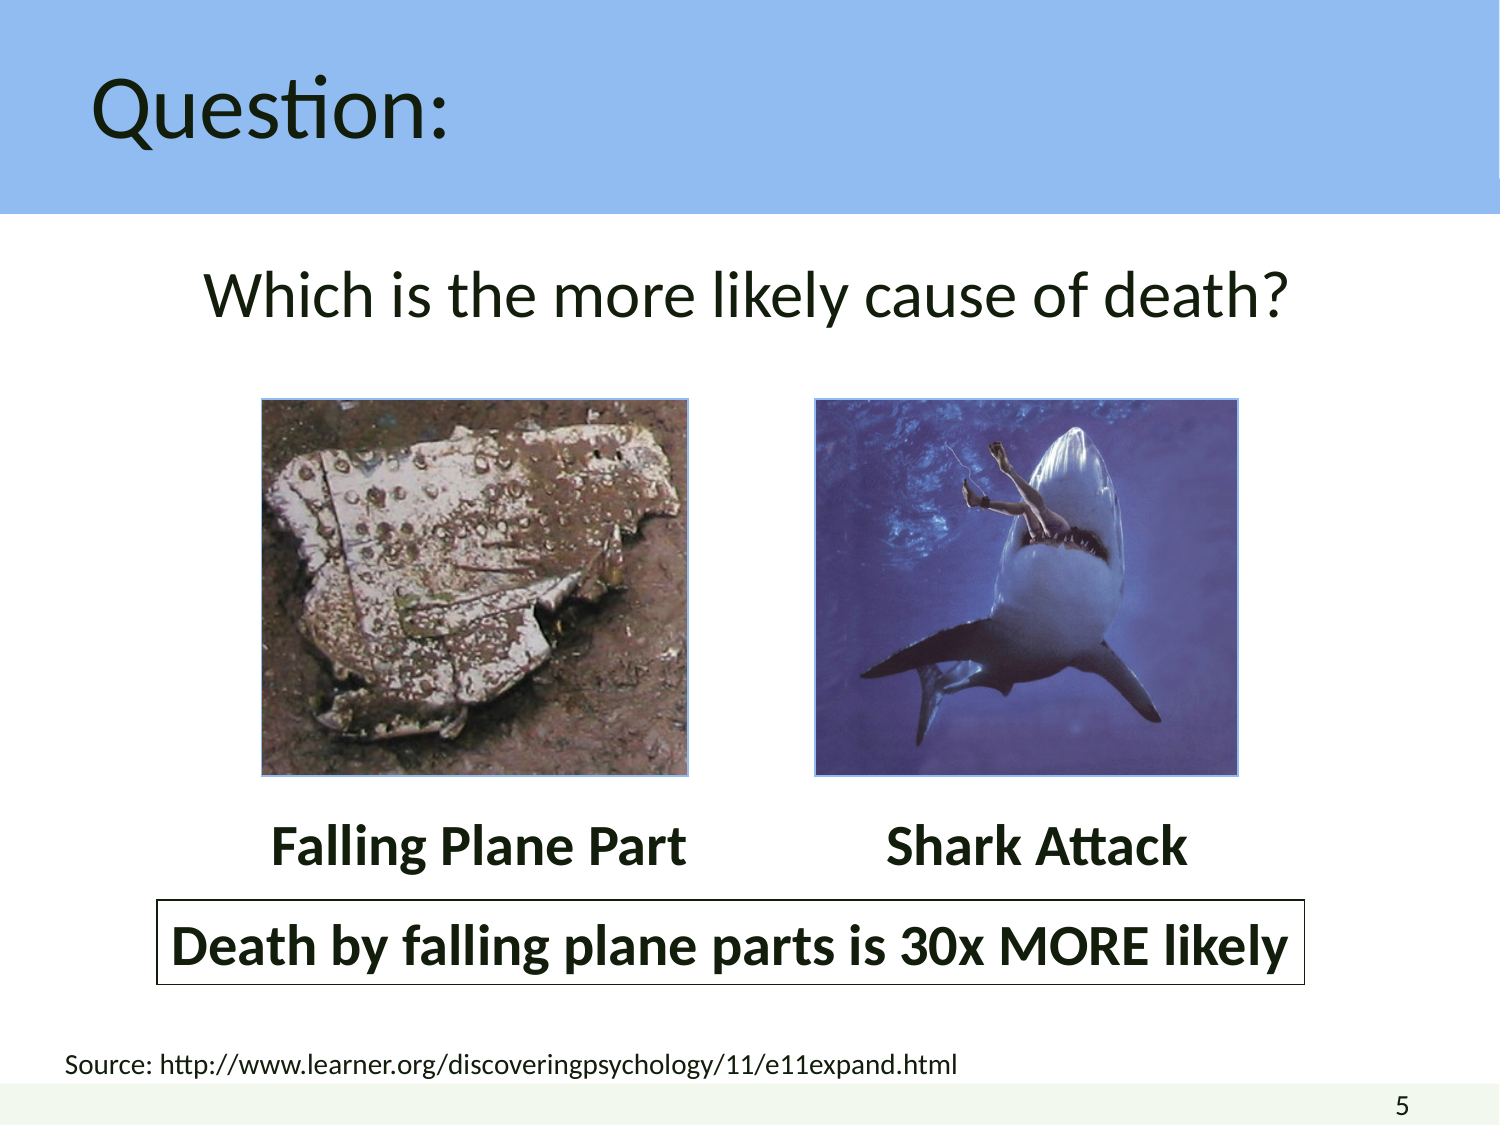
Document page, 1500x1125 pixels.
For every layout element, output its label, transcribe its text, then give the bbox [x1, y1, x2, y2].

title Question: [74, 42, 1436, 162]
list Which is the more likely cause of death? [74, 243, 1436, 1000]
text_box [249, 399, 1238, 887]
text_box Death by falling plane parts is 30x MORE likely [157, 900, 1305, 985]
slide_number 5 [1074, 1078, 1426, 1125]
text_box Source: http://www.learner.org/discoveringpsychology/11/e11expand.html [49, 1012, 263, 1088]
